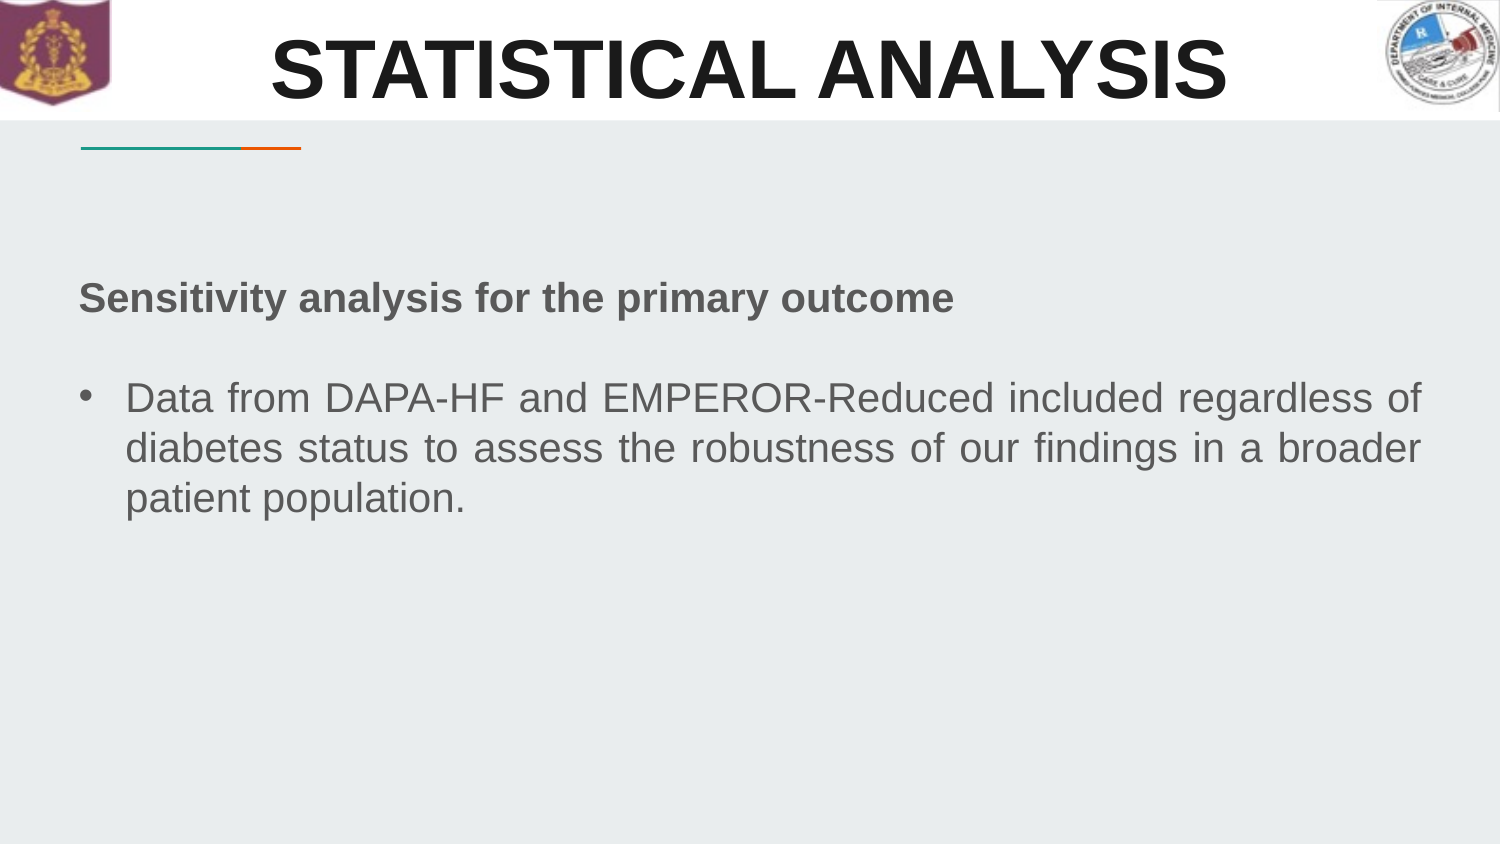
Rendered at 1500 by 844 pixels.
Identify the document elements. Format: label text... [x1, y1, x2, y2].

subtitle Sensitivity analysis for the primary outcome Data from DAPA-HF and EMPEROR-Reduced included regardless of diabetes status to assess the robustness of our findings in a broader patient population. [63, 195, 1438, 824]
picture [0, 0, 112, 112]
title STATISTICAL ANALYSIS [119, 0, 1381, 136]
picture [1381, 0, 1500, 112]
